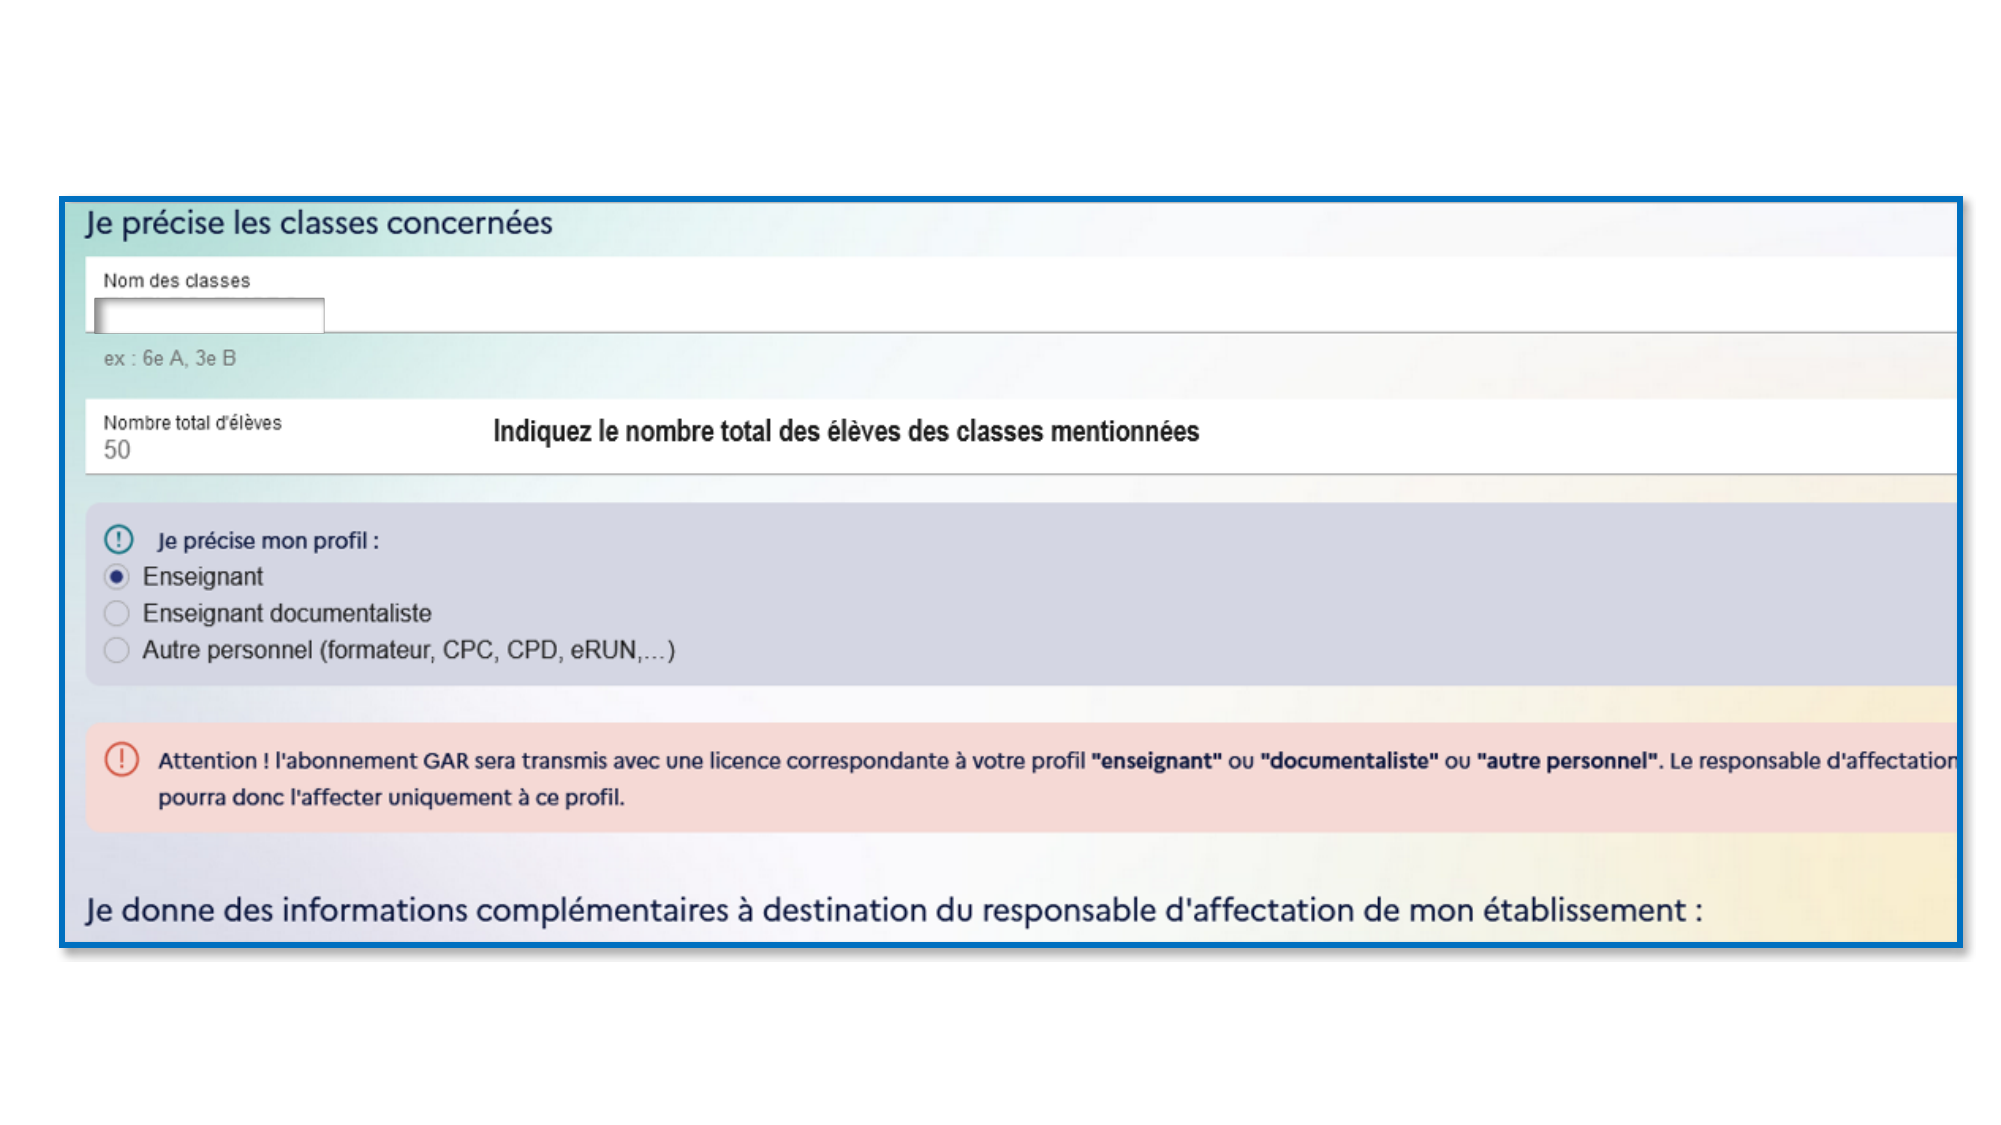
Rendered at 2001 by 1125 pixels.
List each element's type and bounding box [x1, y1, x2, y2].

picture [65, 202, 1957, 943]
